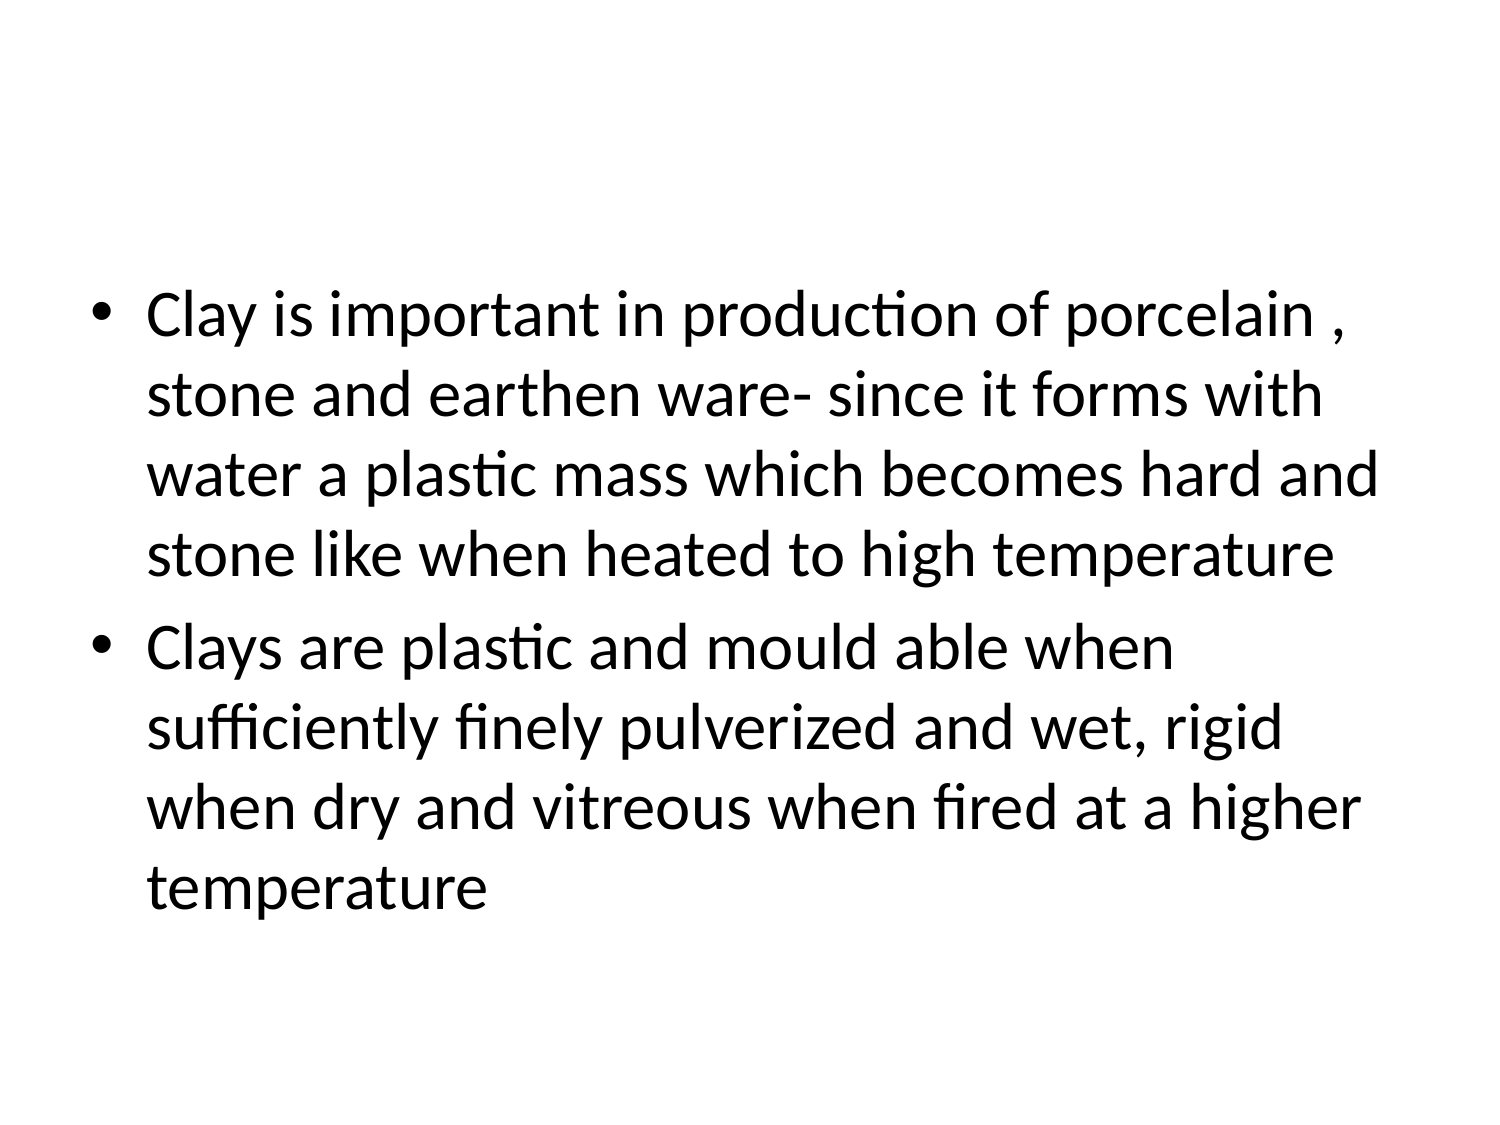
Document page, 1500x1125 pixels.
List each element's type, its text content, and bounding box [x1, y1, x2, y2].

list Clay is important in production of porcelain , stone and earthen ware- since it forms with water a plastic mass which becomes hard and stone like when heated to high temperature Clays are plastic and mould able when sufficiently finely pulverized and wet, rigid when dry and vitreous when fired at a higher temperature [75, 262, 1425, 1005]
